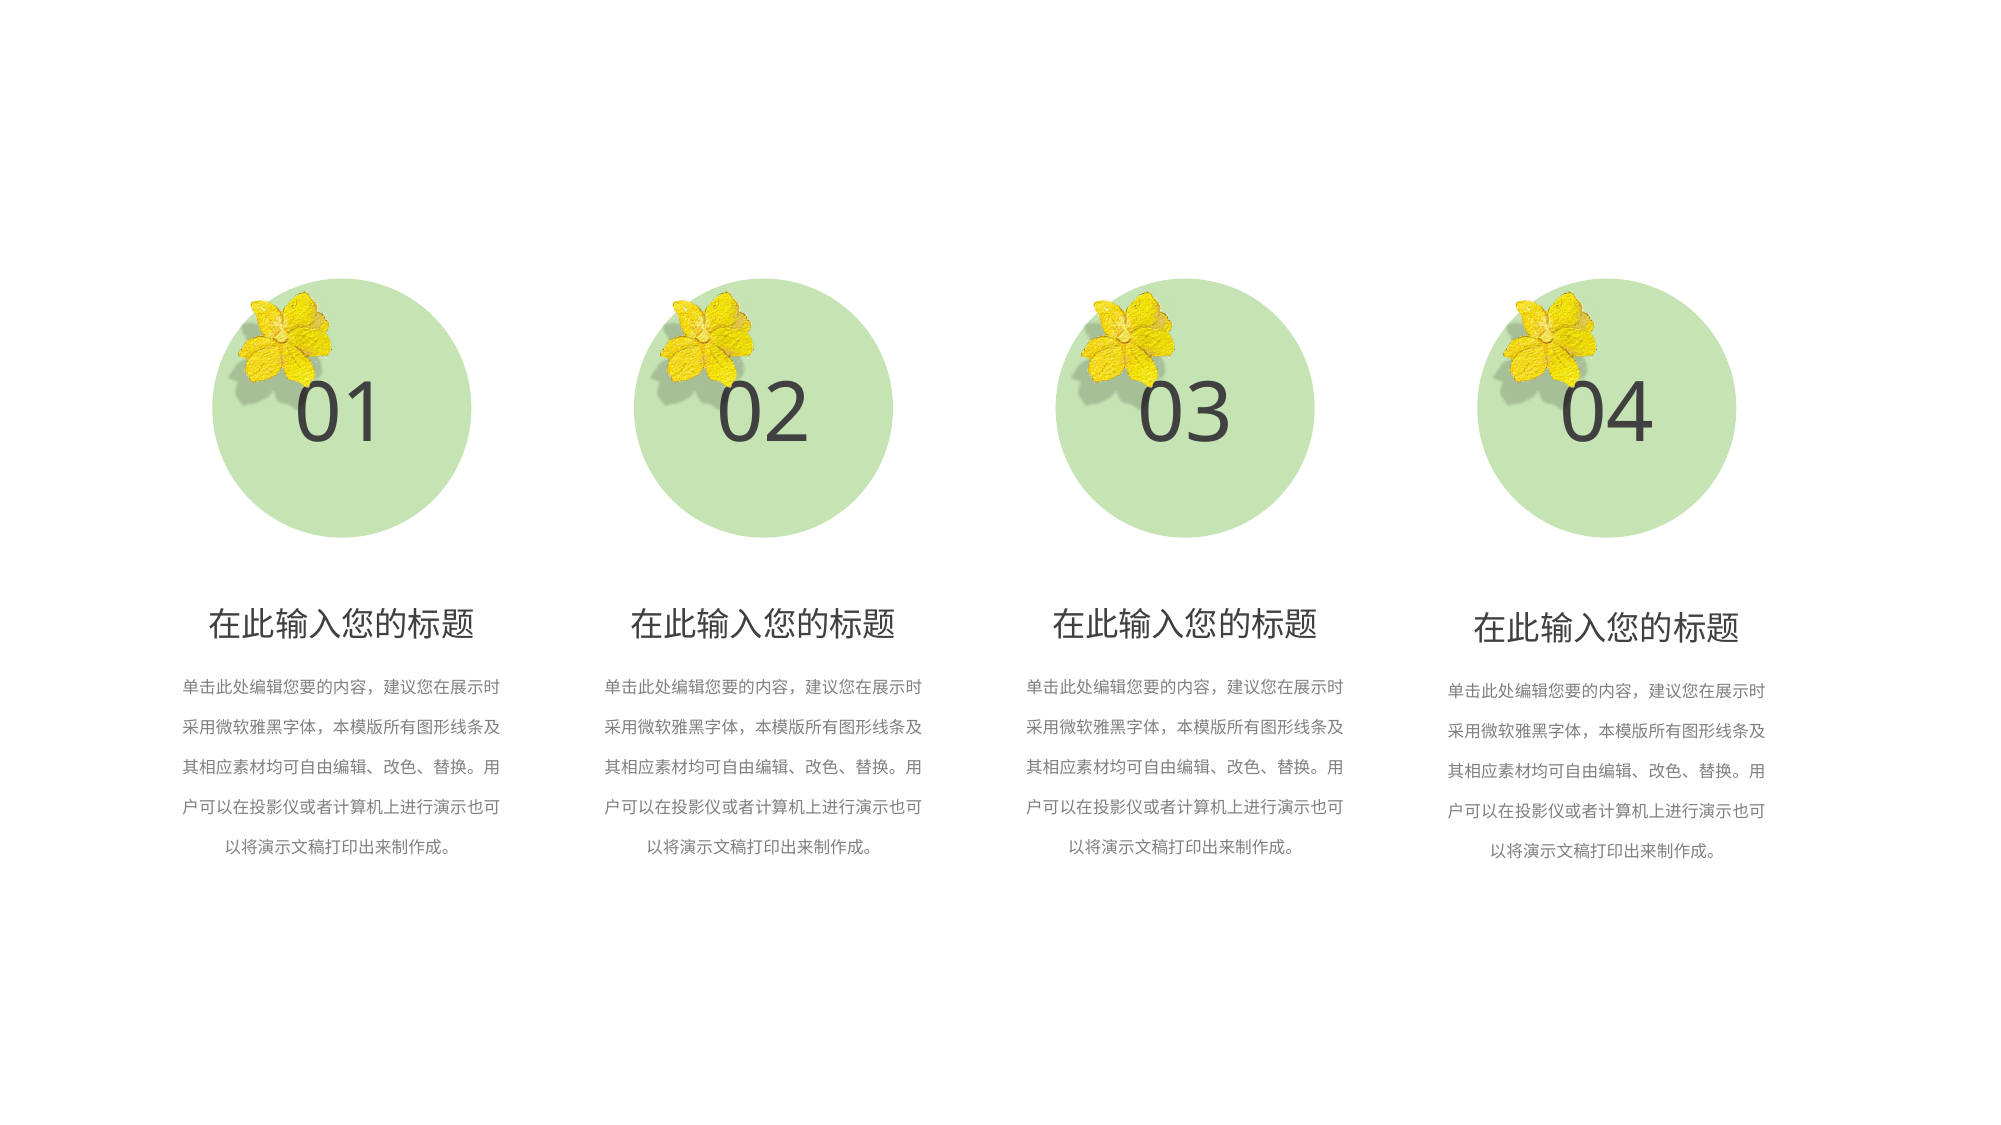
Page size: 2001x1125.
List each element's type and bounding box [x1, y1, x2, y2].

text_box [1055, 278, 1315, 538]
text_box [571, 594, 956, 867]
text_box [212, 278, 472, 538]
text_box [633, 278, 893, 538]
text_box [149, 594, 534, 867]
text_box [1414, 598, 1799, 871]
text_box [1477, 278, 1737, 538]
text_box [993, 594, 1378, 867]
